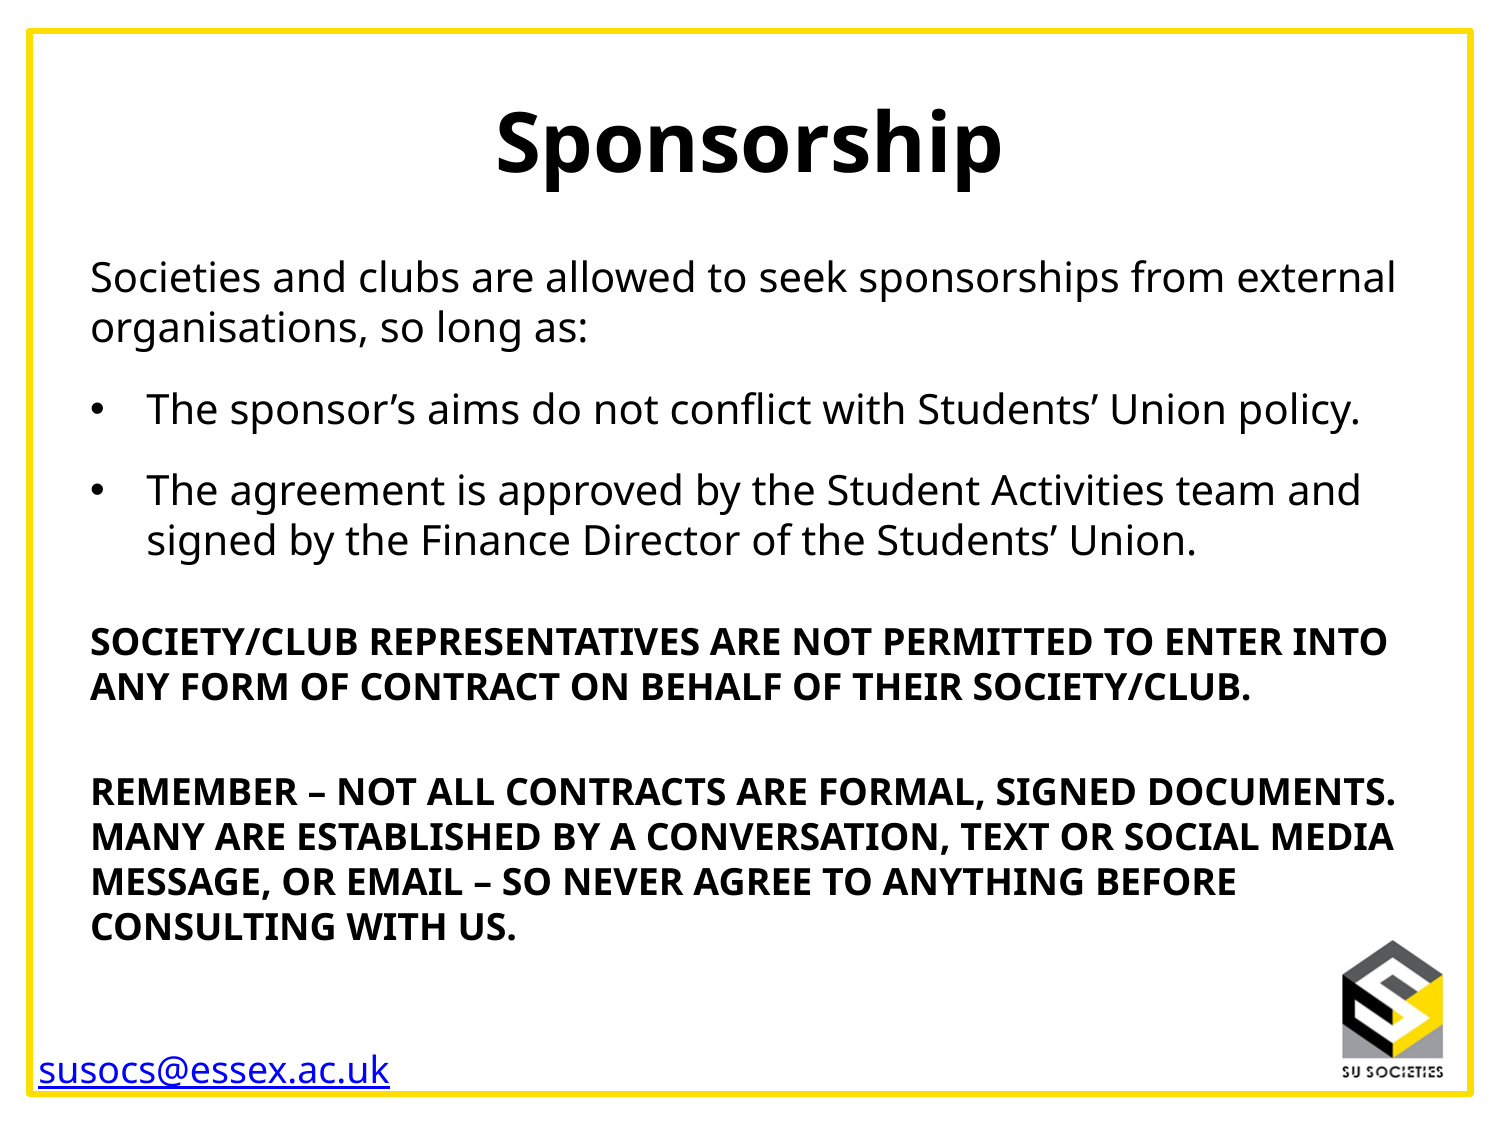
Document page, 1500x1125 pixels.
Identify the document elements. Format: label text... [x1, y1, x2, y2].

text_box susocs@essex.ac.uk [7, 1038, 421, 1125]
picture [1339, 938, 1446, 1080]
text_box [27, 29, 1473, 1096]
